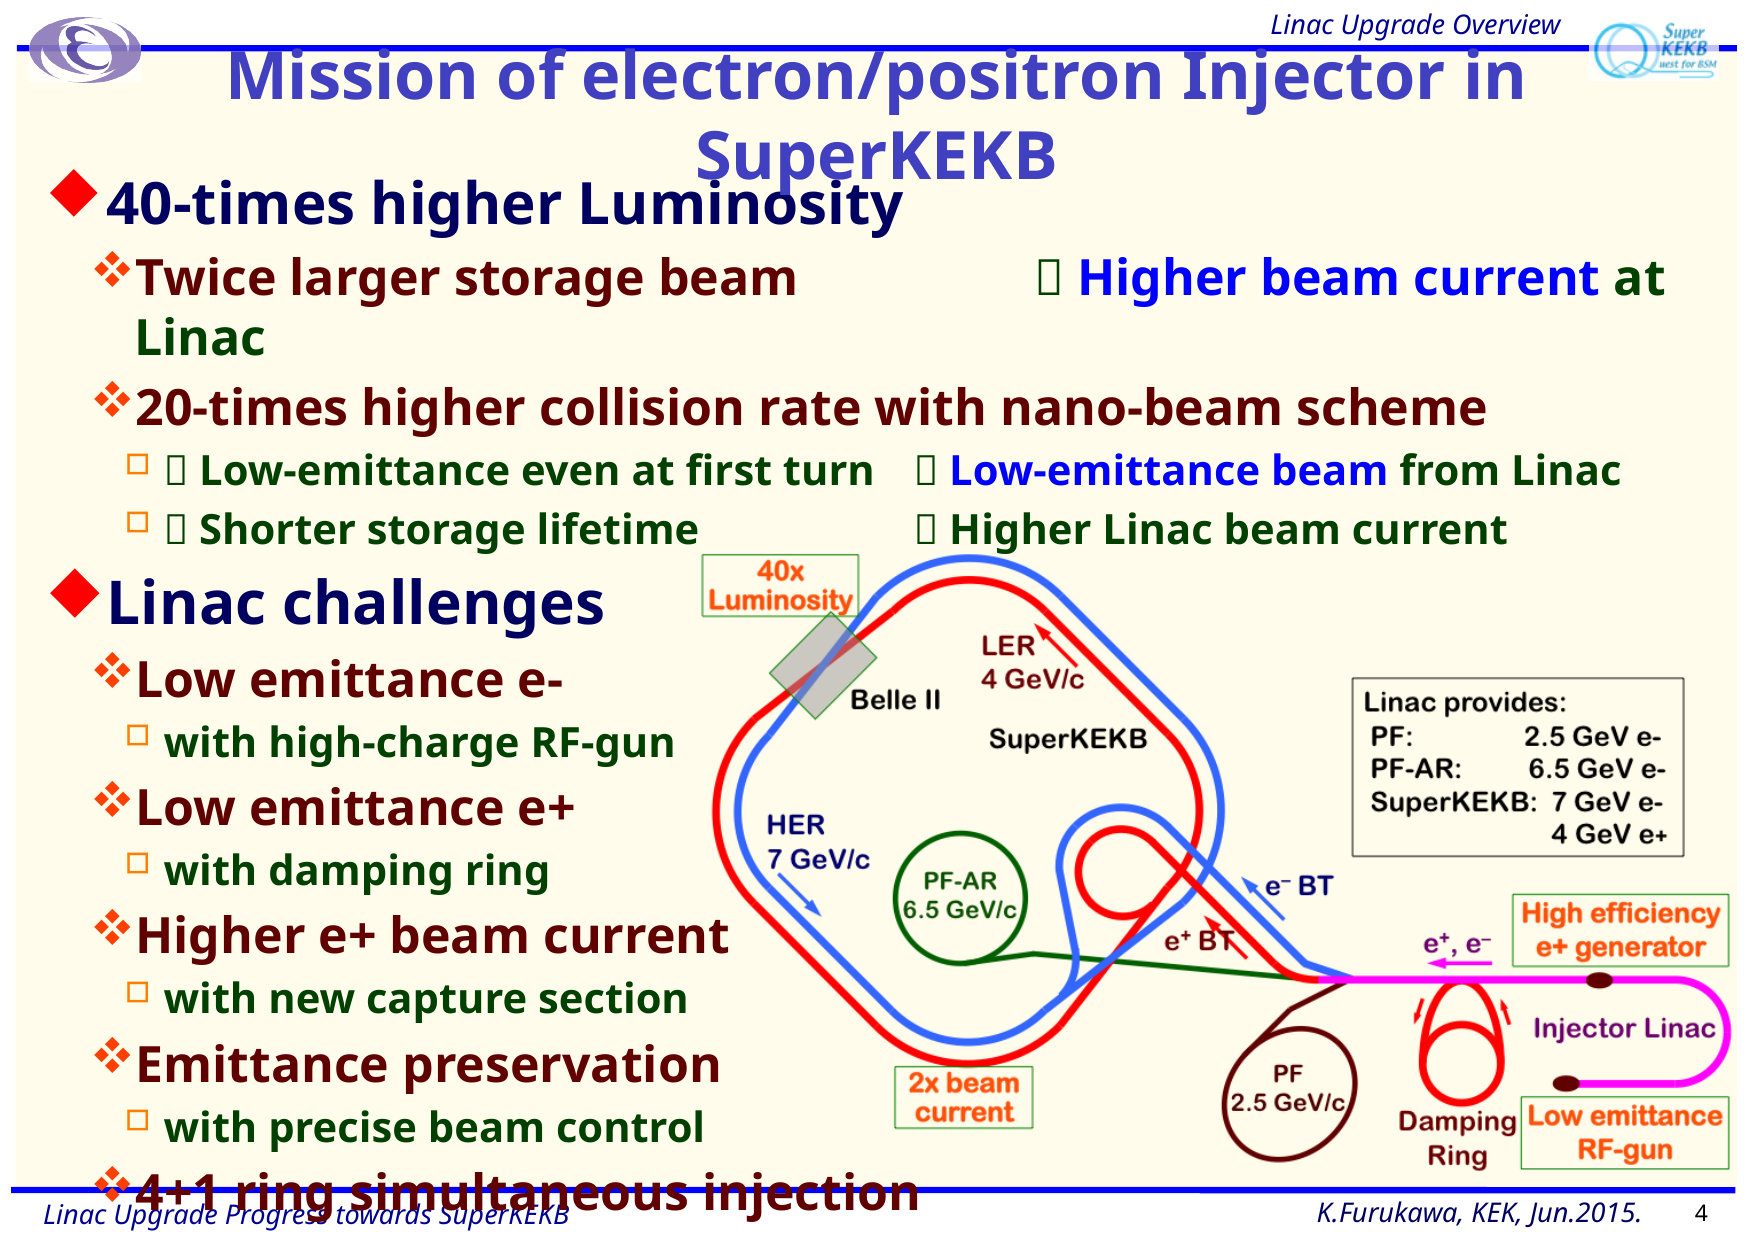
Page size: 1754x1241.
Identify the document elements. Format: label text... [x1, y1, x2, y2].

title Mission of electron/positron Injector in SuperKEKB [26, 64, 1727, 160]
text_box [29, 52, 141, 64]
title Linac Schedule Overview [1589, 20, 1719, 45]
picture [697, 552, 1734, 1173]
list 40-times higher Luminosity Twice larger storage beam  Higher beam current at Linac 20-times higher collision rate with nano-beam scheme  Low-emittance even at first turn  Low-emittance beam from Linac  Shorter storage lifetime  Higher Linac beam current Linac challenges Low emittance e- with high-charge RF-gun Low emittance e+ with damping ring Higher e+ beam current with new capture section Emittance preservation with precise beam control 4+1 ring simultaneous injection [28, 157, 1754, 1179]
text_box Linac Upgrade Overview [974, 0, 1577, 48]
text_box [29, 17, 141, 45]
slide_number 4 [1621, 1189, 1725, 1232]
